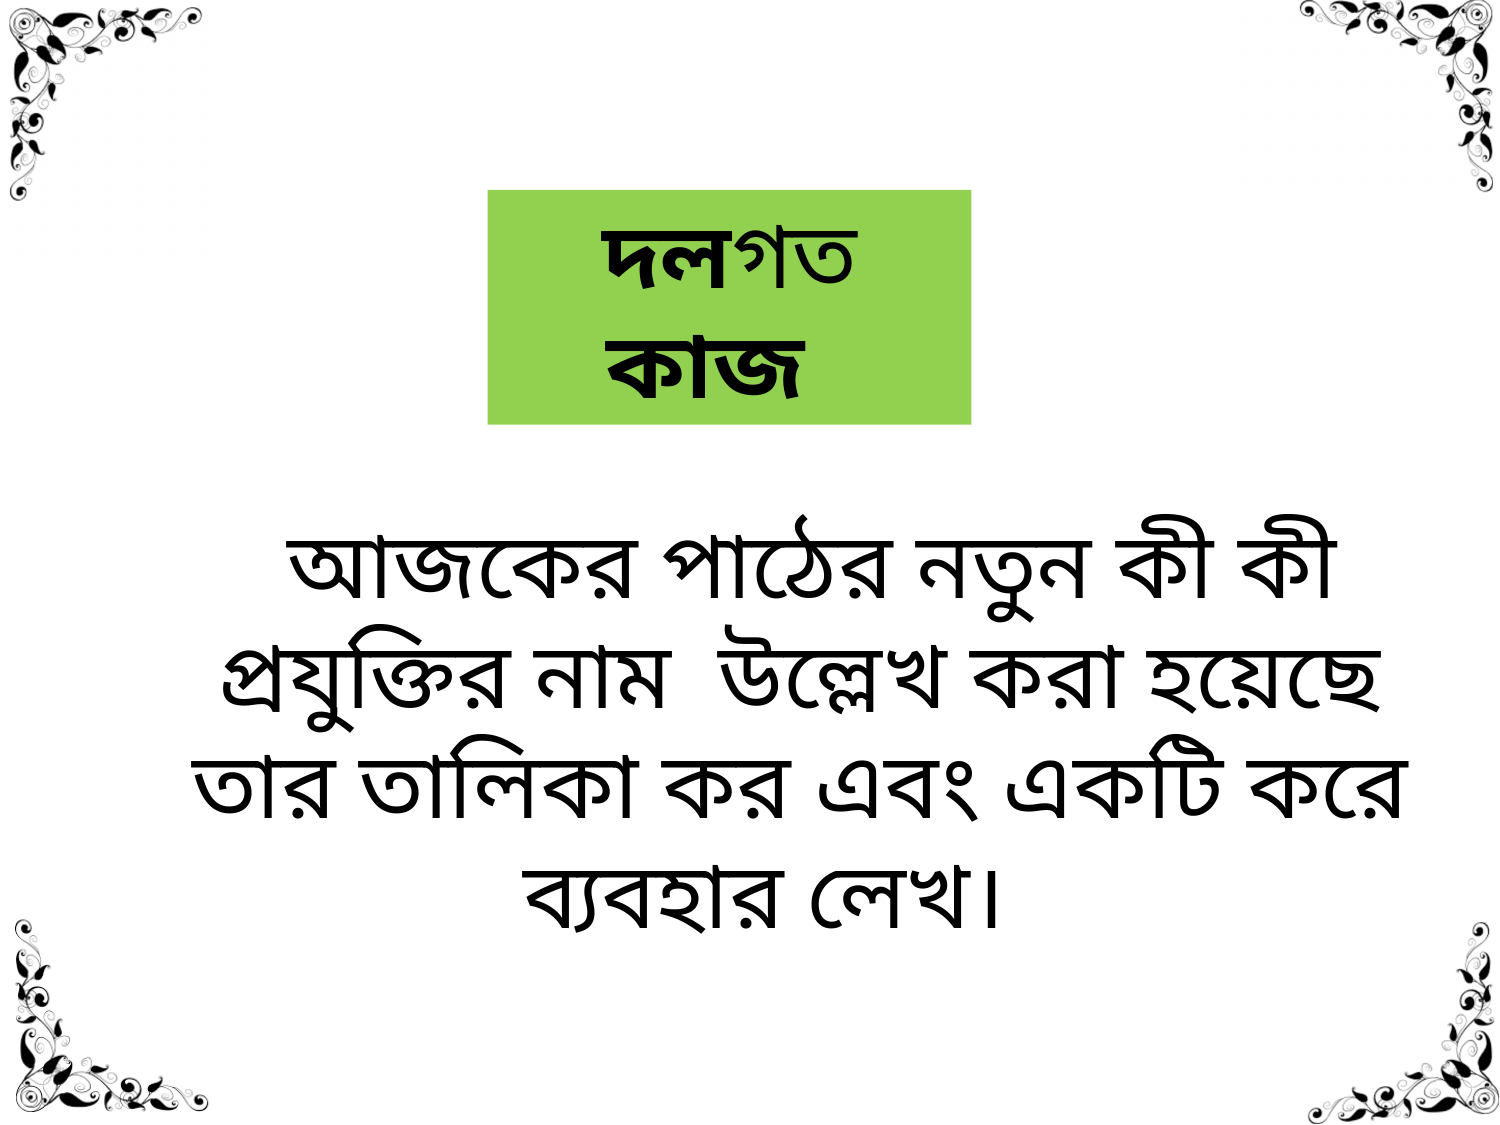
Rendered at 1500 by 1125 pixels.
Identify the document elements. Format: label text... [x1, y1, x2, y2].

picture [1225, 0, 1493, 201]
picture [10, 8, 211, 276]
text_box আজকের পাঠের নতুন কী কী প্রযুক্তির নাম উল্লেখ করা হয়েছে তার তালিকা কর এবং একটি করে ব্যবহার লেখ। [150, 499, 1450, 955]
text_box দলগত কাজ [487, 189, 972, 425]
picture [1290, 847, 1499, 1124]
picture [15, 910, 284, 1112]
